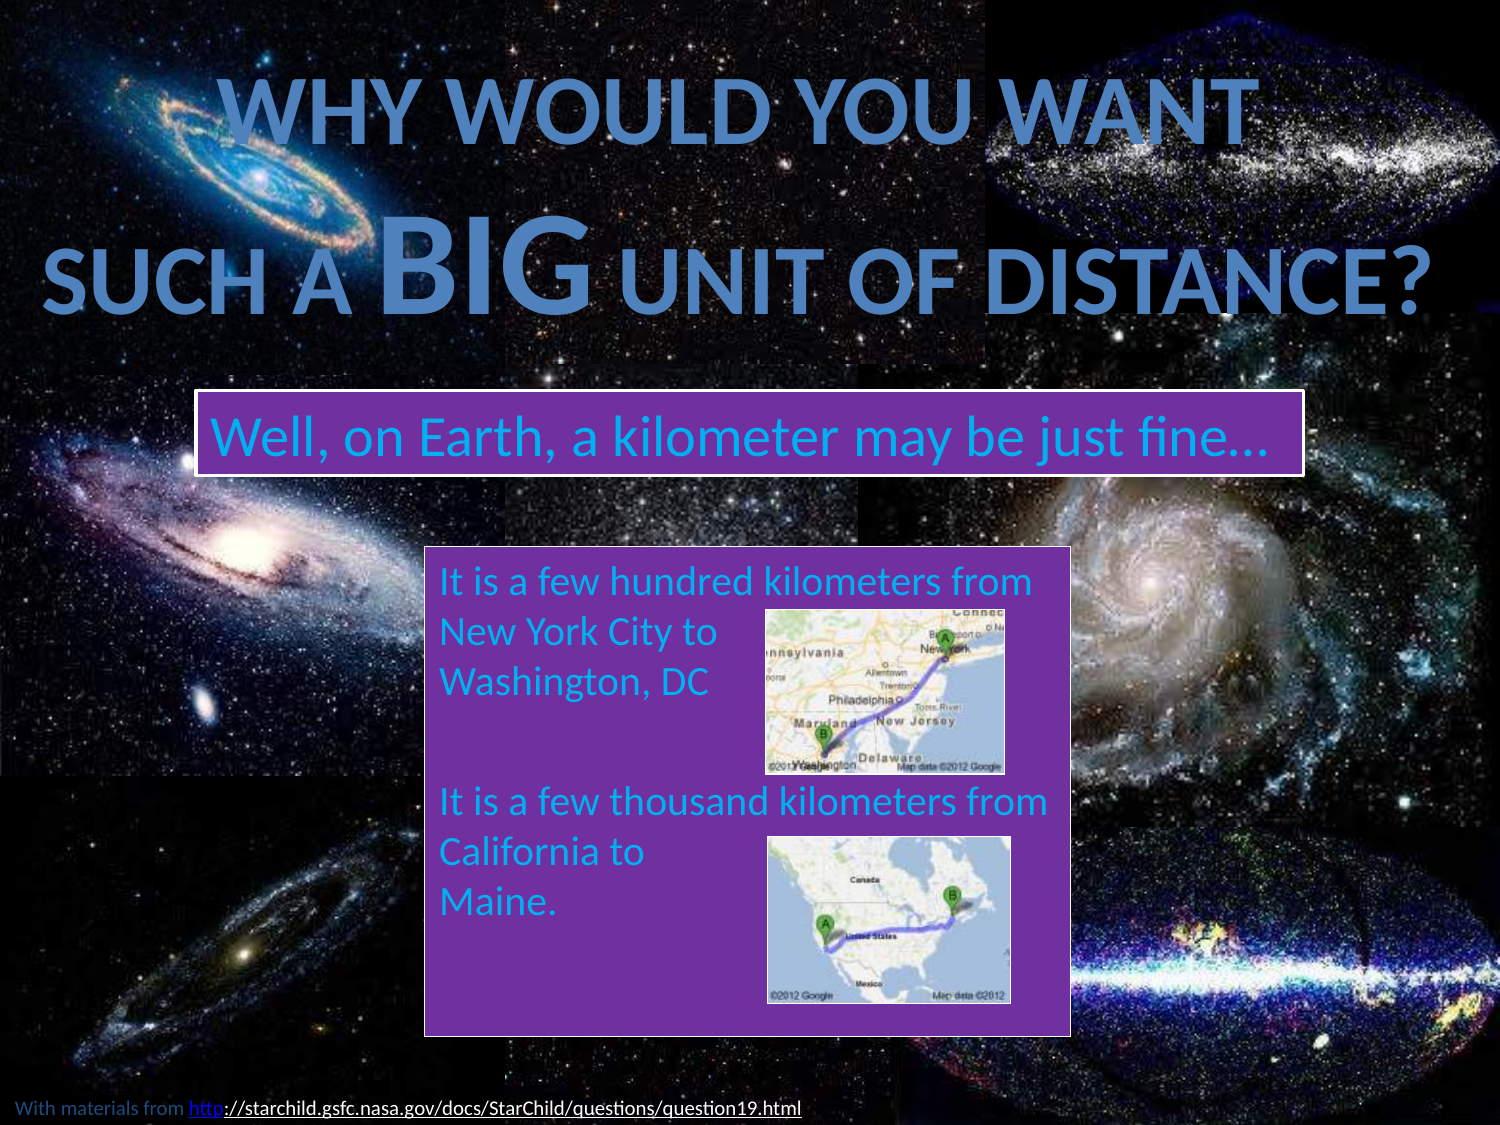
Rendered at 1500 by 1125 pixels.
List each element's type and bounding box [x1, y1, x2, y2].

text_box [0, 0, 1500, 1125]
text_box [424, 546, 1071, 1042]
